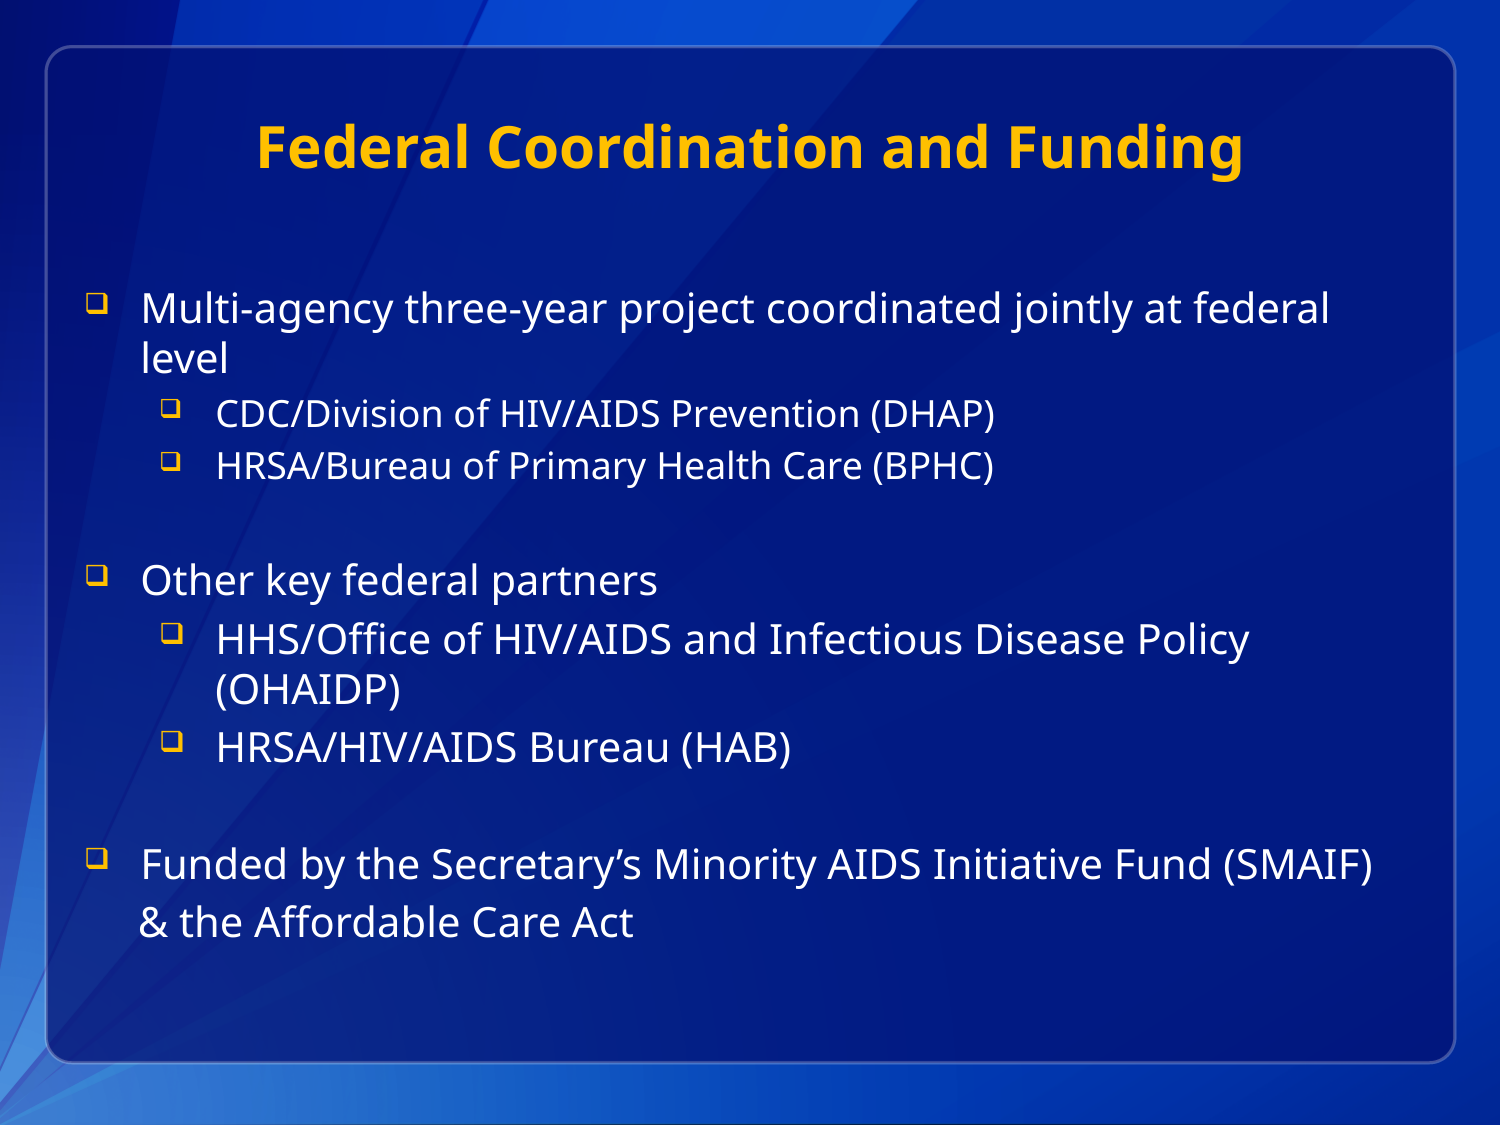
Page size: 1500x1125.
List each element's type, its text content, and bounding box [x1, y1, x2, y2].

text_box Multi-agency three-year project coordinated jointly at federal level CDC/Division of HIV/AIDS Prevention (DHAP) HRSA/Bureau of Primary Health Care (BPHC) Other key federal partners HHS/Office of HIV/AIDS and Infectious Disease Policy (OHAIDP) HRSA/HIV/AIDS Bureau (HAB) Funded by the Secretary’s Minority AIDS Initiative Fund (SMAIF) & the Affordable Care Act [69, 274, 1432, 1125]
picture [0, 0, 1500, 1125]
title Federal Coordination and Funding [75, 0, 1426, 250]
